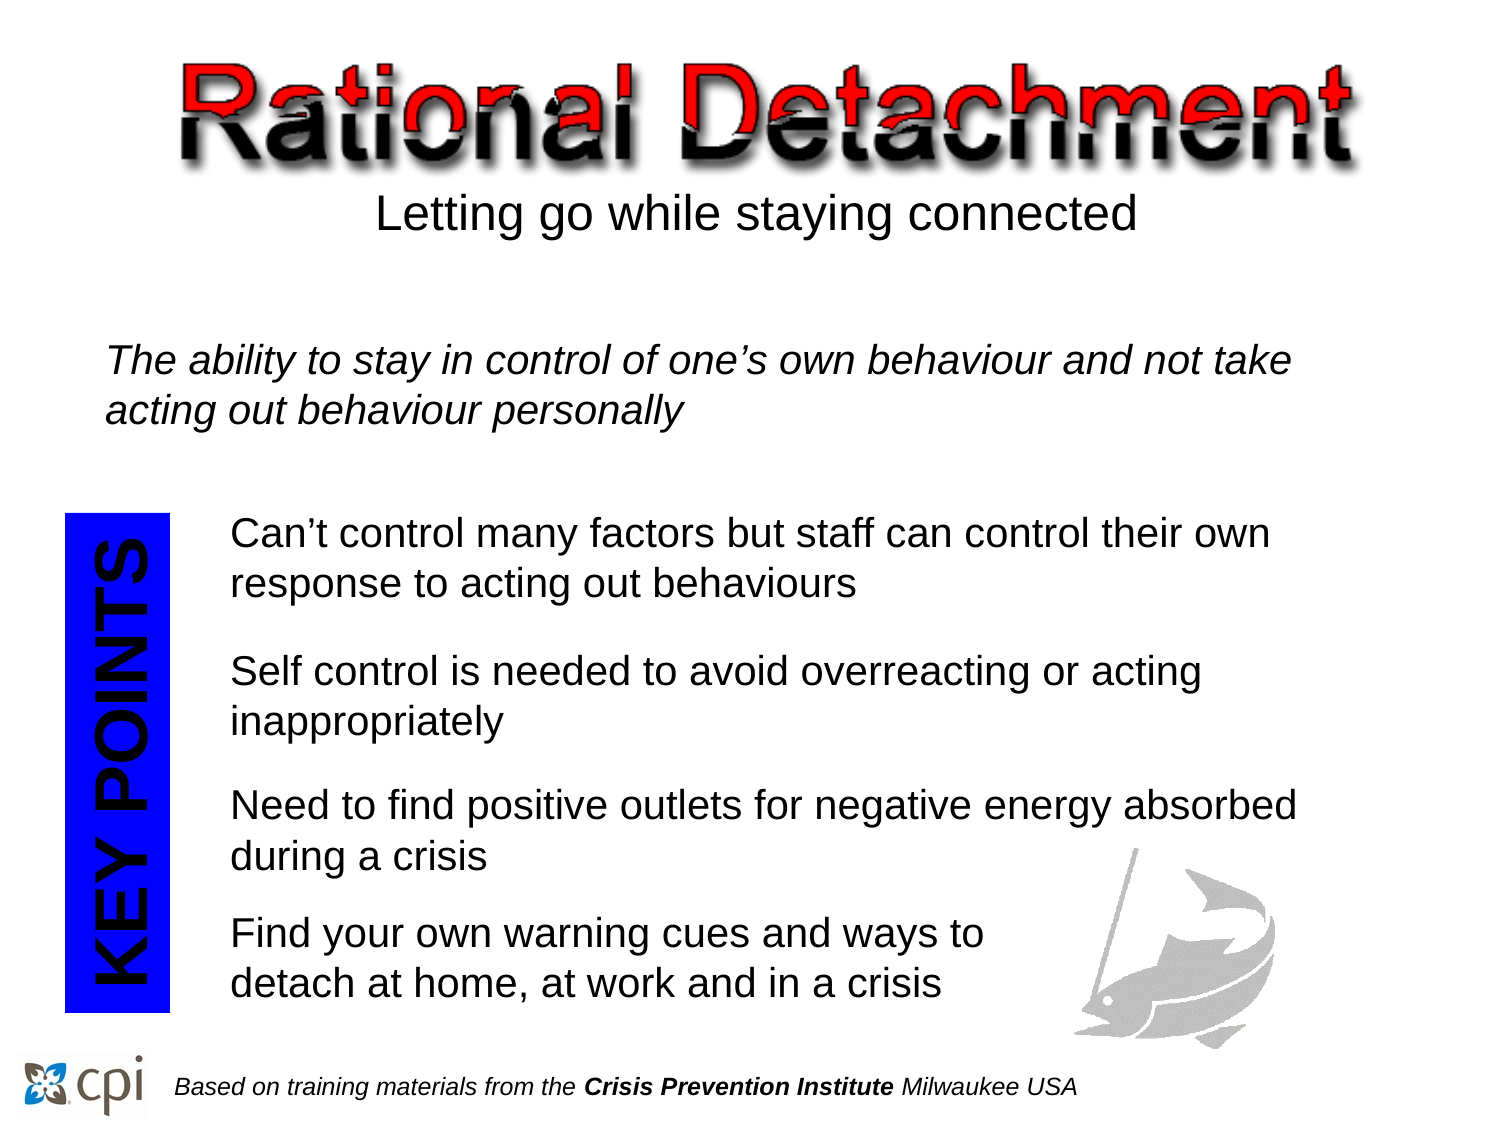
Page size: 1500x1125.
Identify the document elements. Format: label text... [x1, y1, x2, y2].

picture [1074, 848, 1276, 1049]
text_box Can’t control many factors but staff can control their own response to acting out behaviours [212, 498, 1450, 614]
text_box The ability to stay in control of one’s own behaviour and not take acting out behaviour personally [87, 325, 1375, 440]
text_box Need to find positive outlets for negative energy absorbed during a crisis [212, 771, 1350, 886]
text_box KEY POINTS [65, 512, 170, 1013]
text_box Find your own warning cues and ways to detach at home, at work and in a crisis [212, 898, 1069, 1014]
picture [17, 1051, 148, 1118]
picture [162, 49, 1380, 183]
text_box Self control is needed to avoid overreacting or acting inappropriately [212, 636, 1450, 751]
text_box Based on training materials from the Crisis Prevention Institute Milwaukee USA [159, 1063, 1152, 1109]
text_box Letting go while staying connected [360, 191, 1164, 248]
